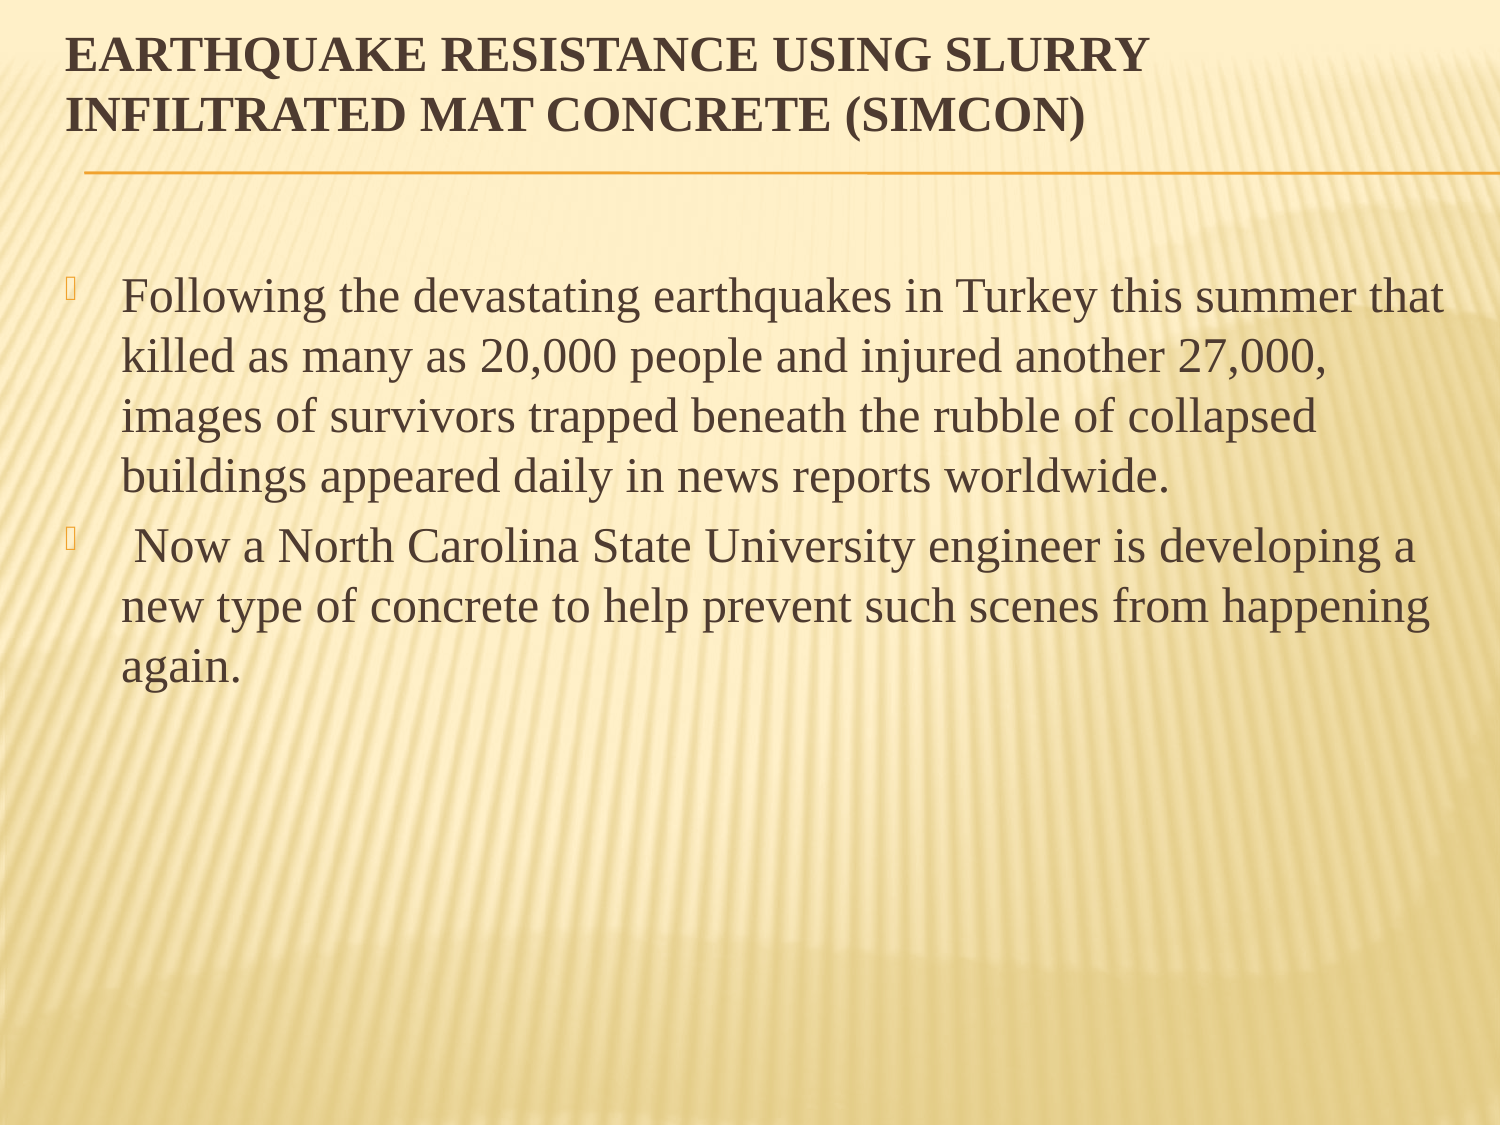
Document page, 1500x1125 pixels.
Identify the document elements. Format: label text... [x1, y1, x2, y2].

title EARTHQUAKE RESISTANCE USING SLURRY INFILTRATED MAT CONCRETE (SIMCON) [50, 12, 1475, 150]
list Following the devastating earthquakes in Turkey this summer that killed as many as 20,000 people and injured another 27,000, images of survivors trapped beneath the rubble of collapsed buildings appeared daily in news reports worldwide. Now a North Carolina State University engineer is developing a new type of concrete to help prevent such scenes from happening again. [50, 254, 1475, 998]
